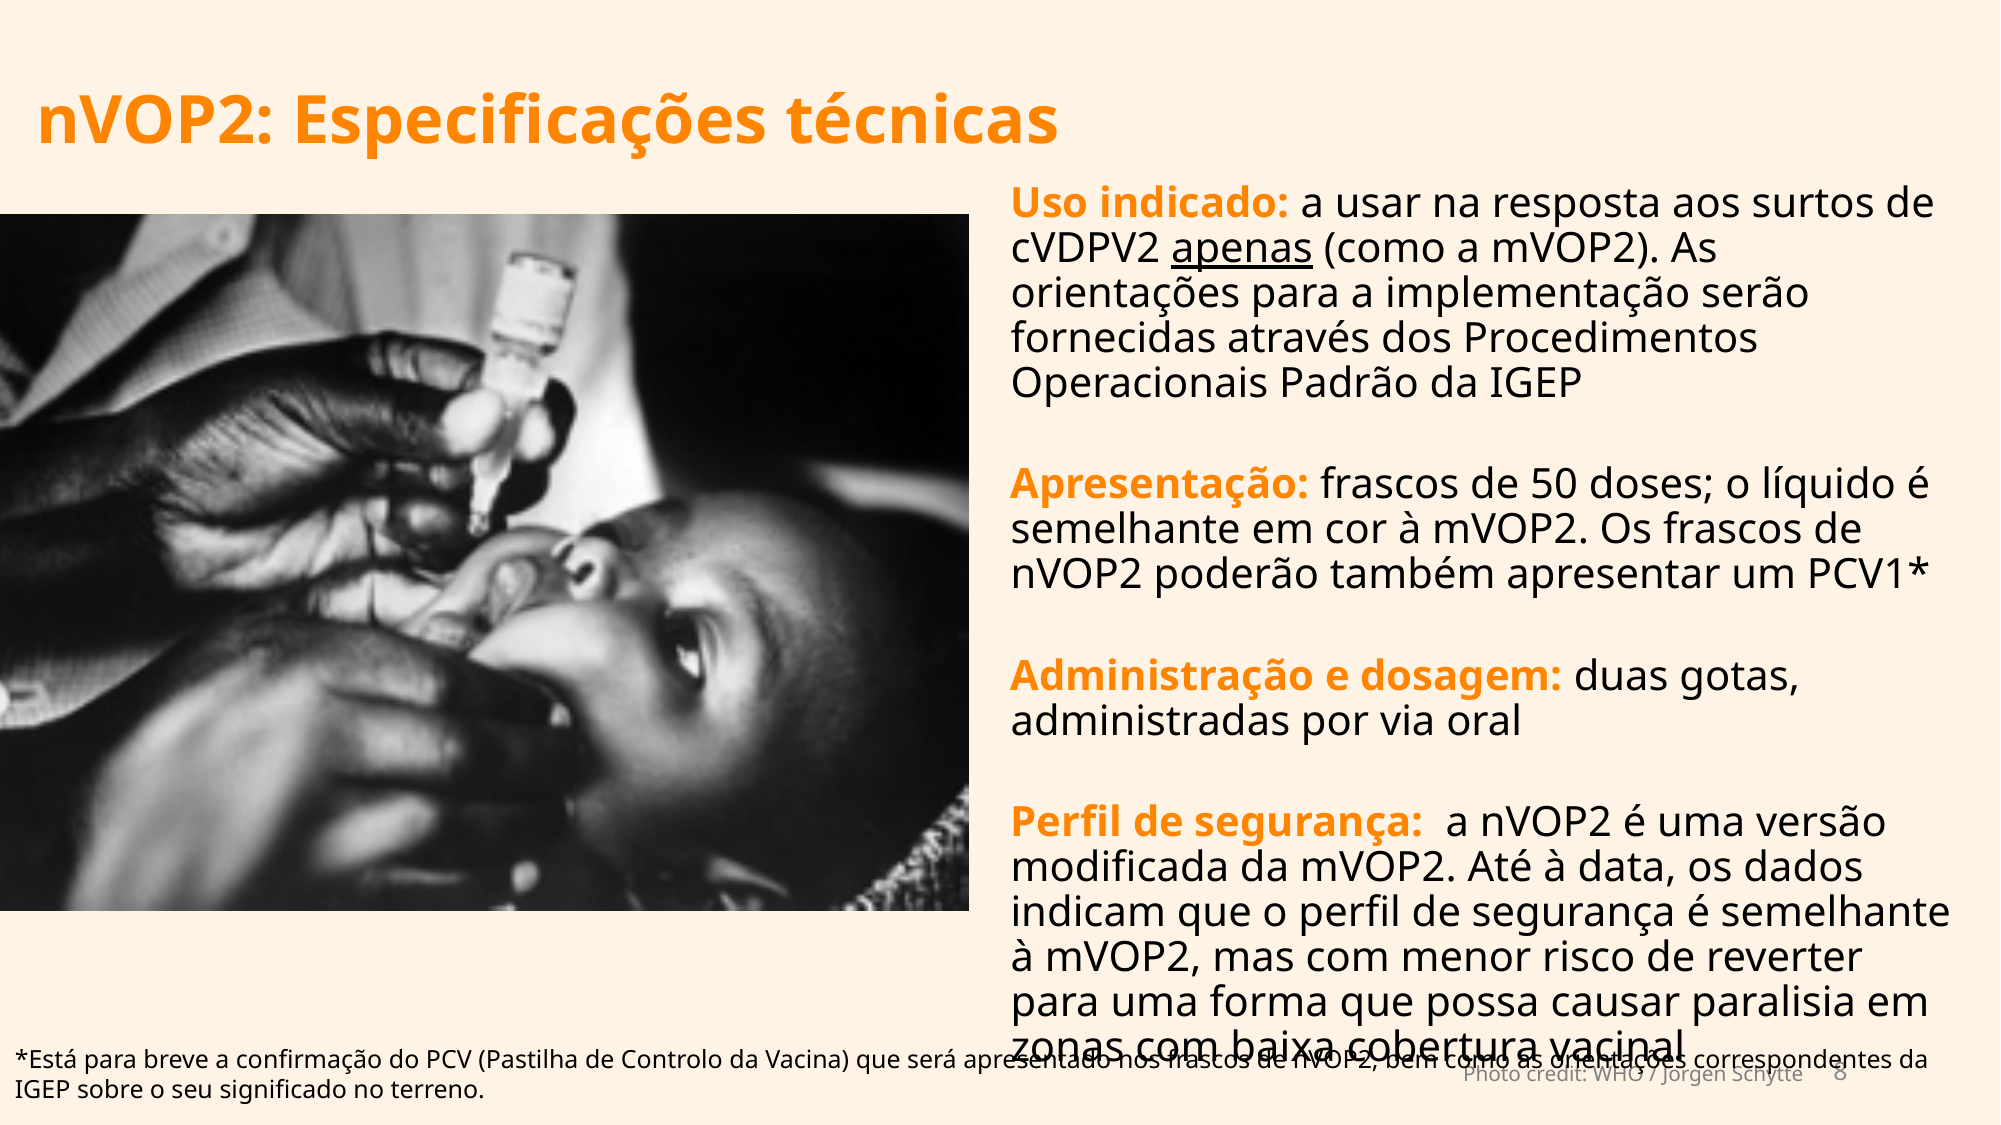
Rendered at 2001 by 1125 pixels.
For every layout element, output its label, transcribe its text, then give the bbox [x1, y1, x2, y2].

text_box Uso indicado: a usar na resposta aos surtos de cVDPV2 apenas (como a mVOP2). As orientações para a implementação serão fornecidas através dos Procedimentos Operacionais Padrão da IGEP Apresentação: frascos de 50 doses; o líquido é semelhante em cor à mVOP2. Os frascos de nVOP2 poderão também apresentar um PCV1* Administração e dosagem: duas gotas, administradas por via oral Perfil de segurança: a nVOP2 é uma versão modificada da mVOP2. Até à data, os dados indicam que o perfil de segurança é semelhante à mVOP2, mas com menor risco de reverter para uma forma que possa causar paralisia em zonas com baixa cobertura vacinal [995, 173, 1967, 1036]
text_box nVOP2: Especificações técnicas [21, 69, 1442, 164]
text_box *Está para breve a confirmação do PCV (Pastilha de Controlo da Vacina) que será apresentado nos frascos de nVOP2, bem como as orientações correspondentes da IGEP sobre o seu significado no terreno. [0, 1036, 1971, 1111]
picture [0, 214, 969, 911]
